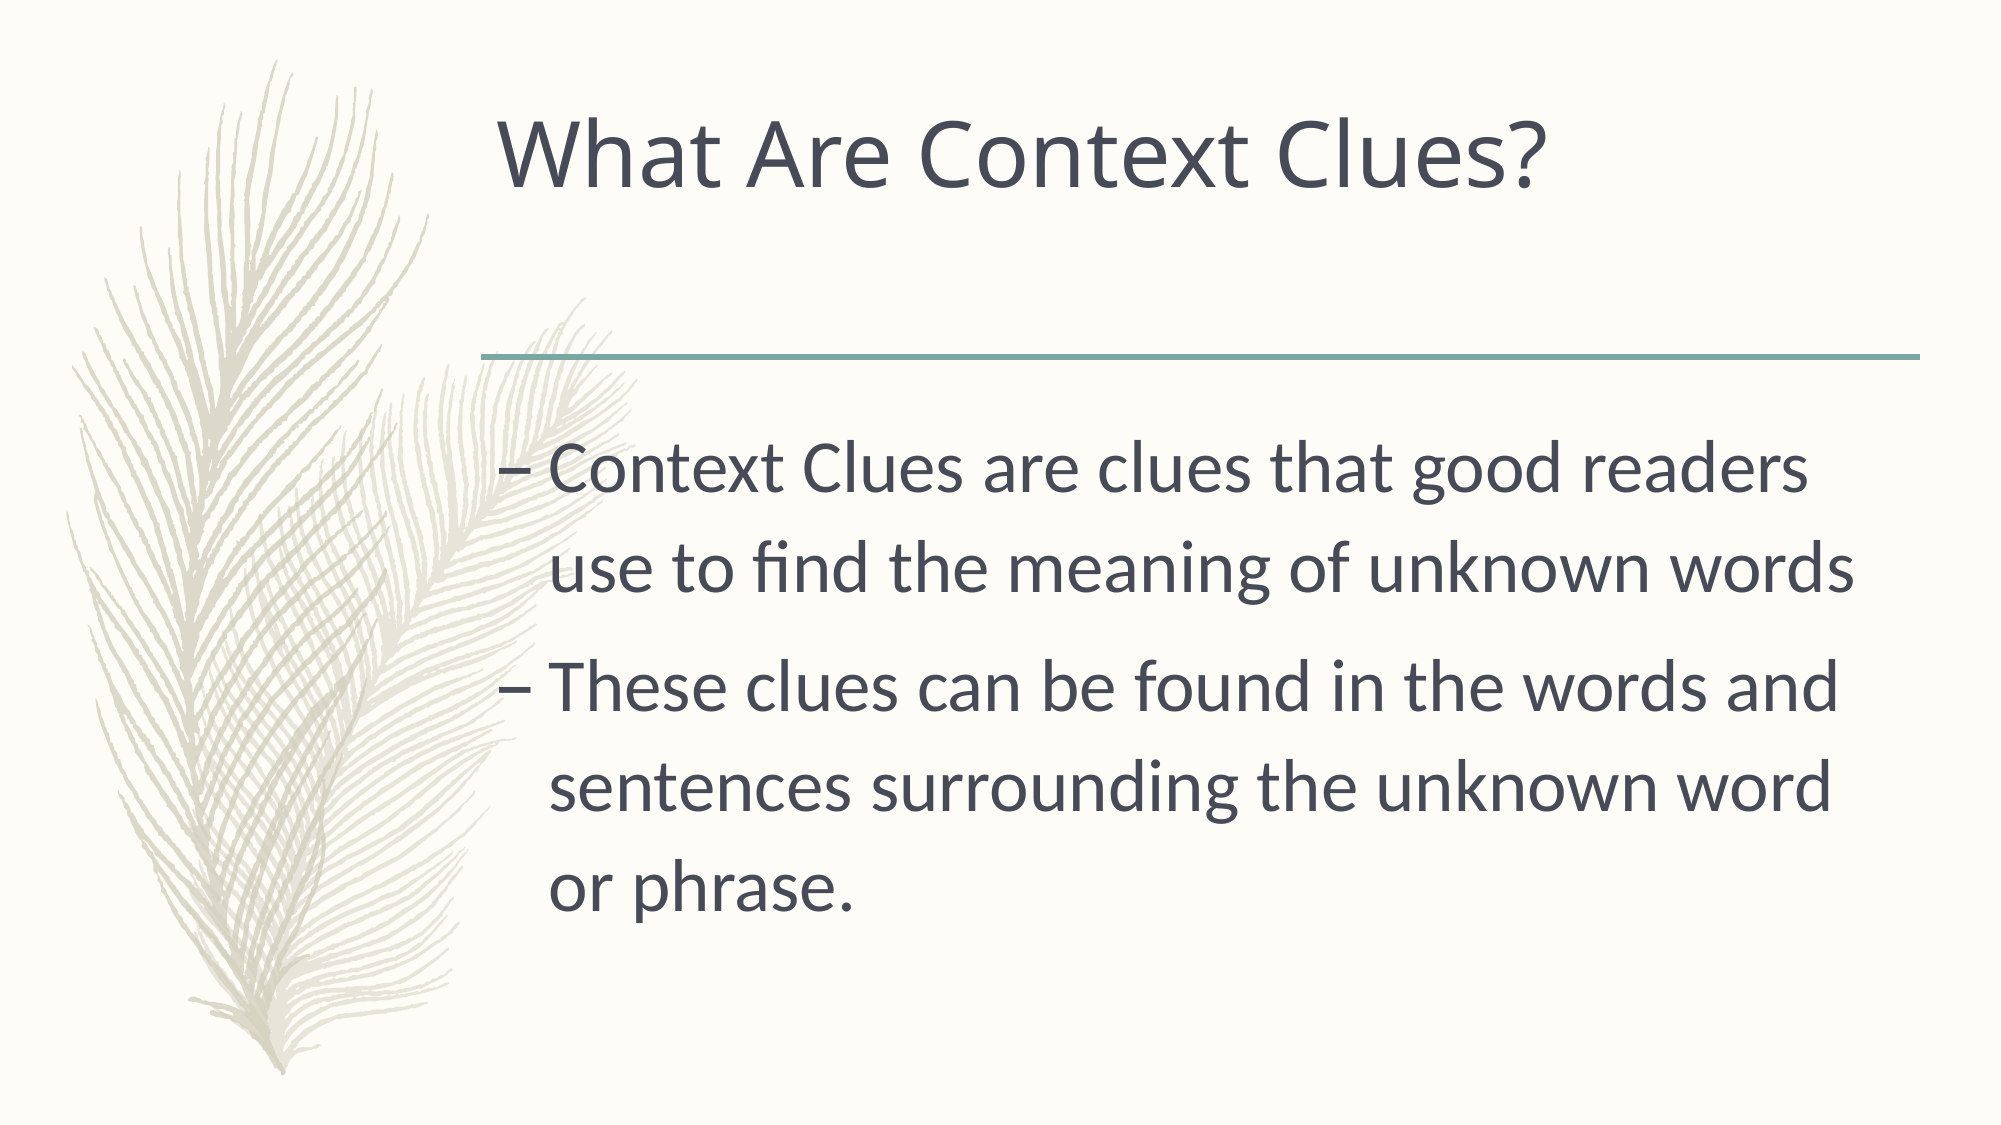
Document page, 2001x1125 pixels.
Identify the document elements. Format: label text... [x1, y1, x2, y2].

title What Are Context Clues? [481, 93, 1920, 350]
list Context Clues are clues that good readers use to find the meaning of unknown words These clues can be found in the words and sentences surrounding the unknown word or phrase. [481, 399, 1920, 999]
